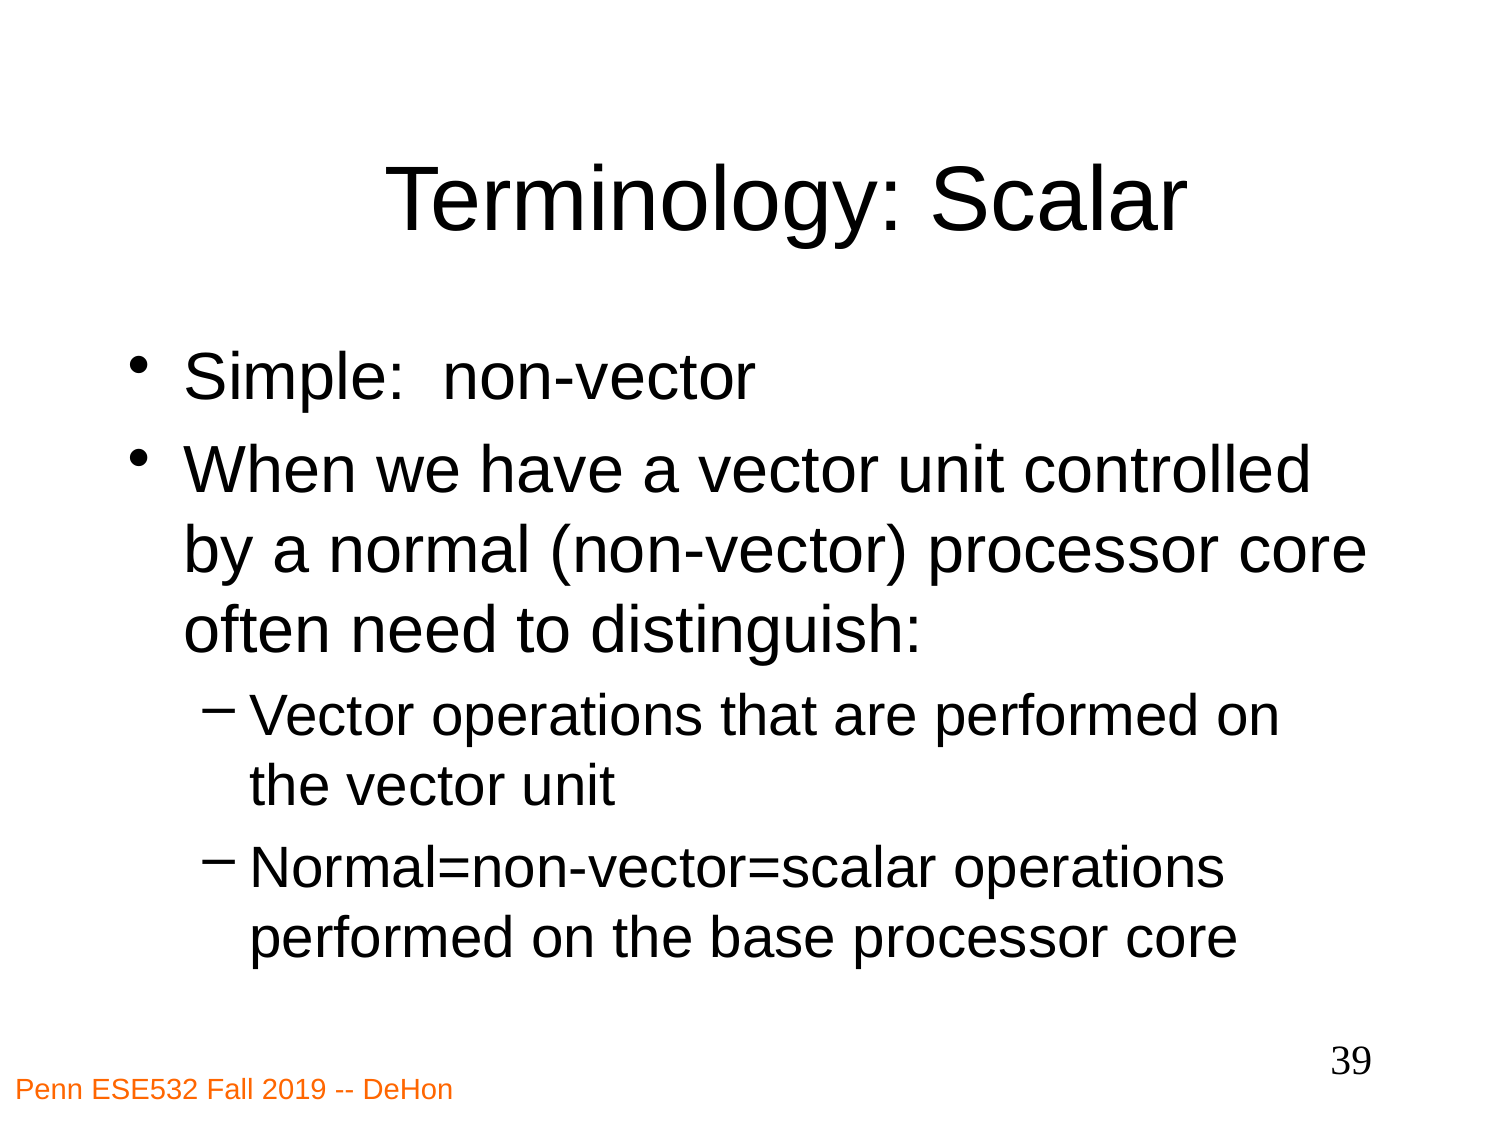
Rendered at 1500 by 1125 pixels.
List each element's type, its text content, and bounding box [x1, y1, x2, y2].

slide_number 39 [1074, 1024, 1388, 1101]
list Simple: non-vector When we have a vector unit controlled by a normal (non-vector) processor core often need to distinguish: Vector operations that are performed on the vector unit Normal=non-vector=scalar operations performed on the base processor core [112, 324, 1388, 1001]
title Terminology: Scalar [149, 99, 1426, 288]
slide_number Penn ESE532 Fall 2019 -- DeHon [0, 1062, 688, 1125]
